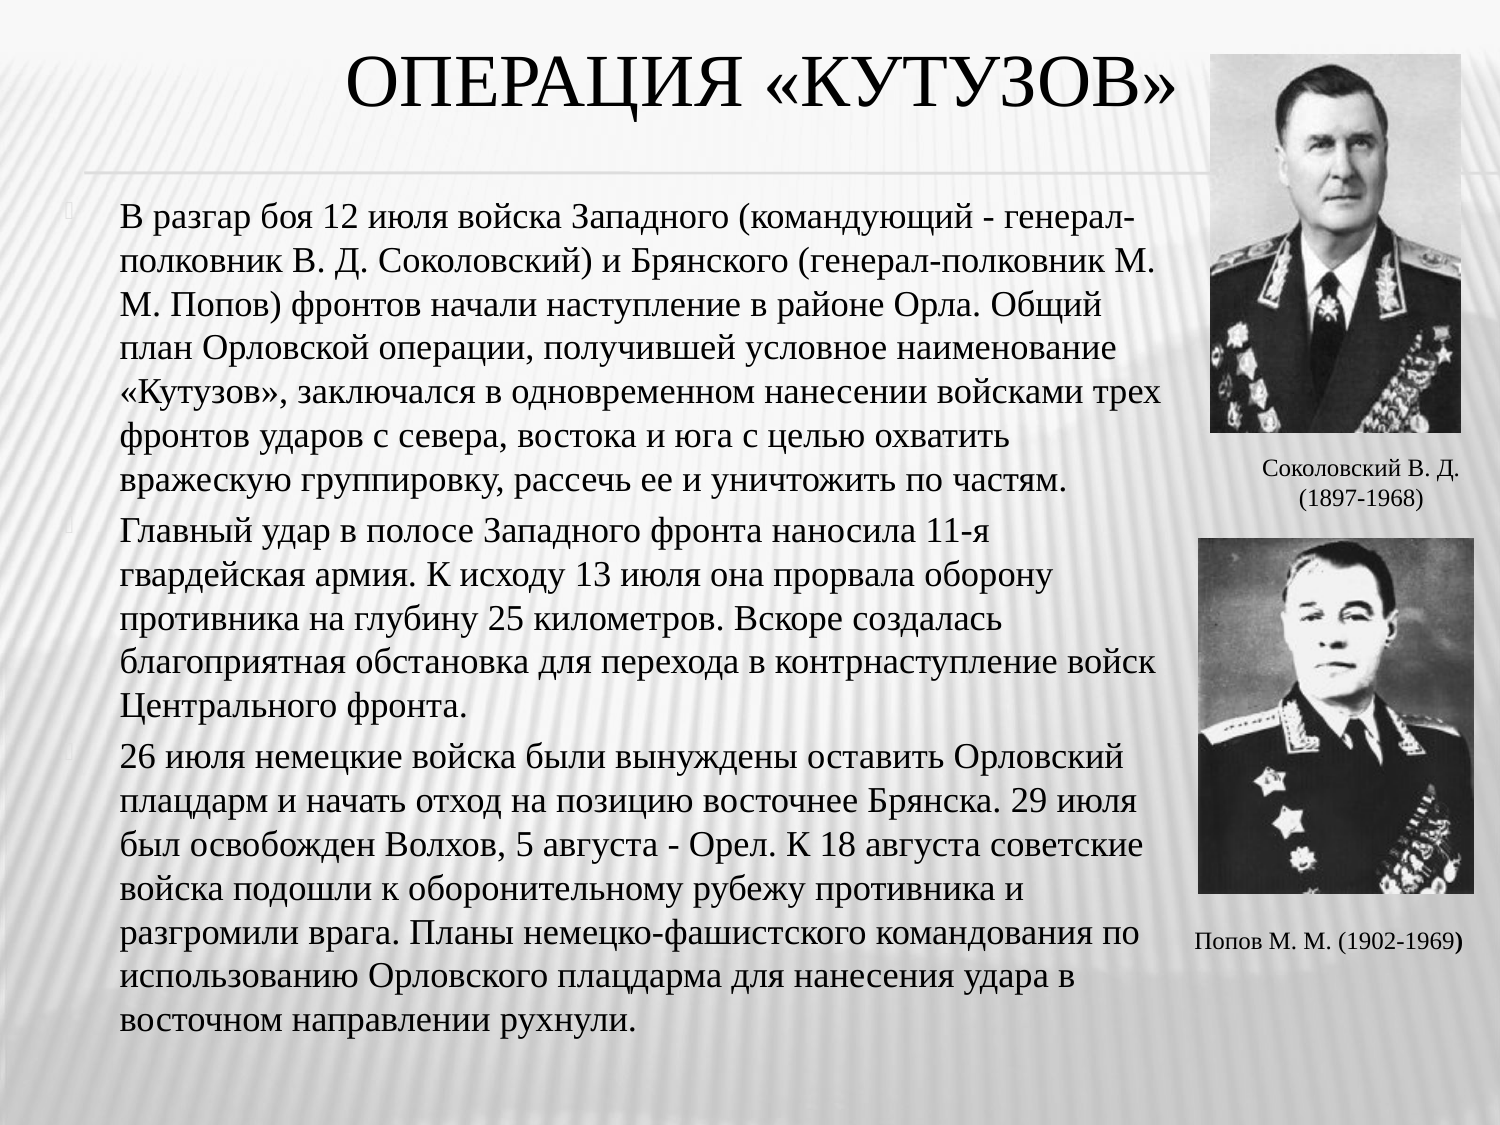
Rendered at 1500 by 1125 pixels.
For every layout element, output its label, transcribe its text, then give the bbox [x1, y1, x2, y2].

list В разгар боя 12 июля войска Западного (командующий - генерал- полковник В. Д. Соколовский) и Брянского (генерал-полковник М. М. Попов) фронтов начали наступление в районе Орла. Общий план Орловской операции, получившей условное наименование «Кутузов», заключался в одновременном нанесении войсками трех фронтов ударов с севера, востока и юга с целью охватить вражескую группировку, рассечь ее и уничтожить по частям. Главный удар в полосе Западного фронта наносила 11-я гвардейская армия. К исходу 13 июля она прорвала оборону противника на глубину 25 километров. Вскоре создалась благоприятная обстановка для перехода в контрнаступление войск Центрального фронта. 26 июля немецкие войска были вынуждены оставить Орловский плацдарм и начать отход на позицию восточнее Брянска. 29 июля был освобожден Волхов, 5 августа - Орел. К 18 августа советские войска подошли к оборонительному рубежу противника и разгромили врага. Планы немецко-фашистского командования по использованию Орловского плацдарма для нанесения удара в восточном направлении рухнули. [50, 184, 1188, 1071]
picture [1198, 538, 1475, 894]
text_box Соколовский В. Д. (1897-1968) [1222, 444, 1500, 519]
title ОПЕРАЦИЯ «КУТУЗОВ» [50, 30, 1475, 213]
picture [1210, 54, 1462, 433]
text_box Попов М. М. (1902-1969) [1157, 917, 1500, 962]
